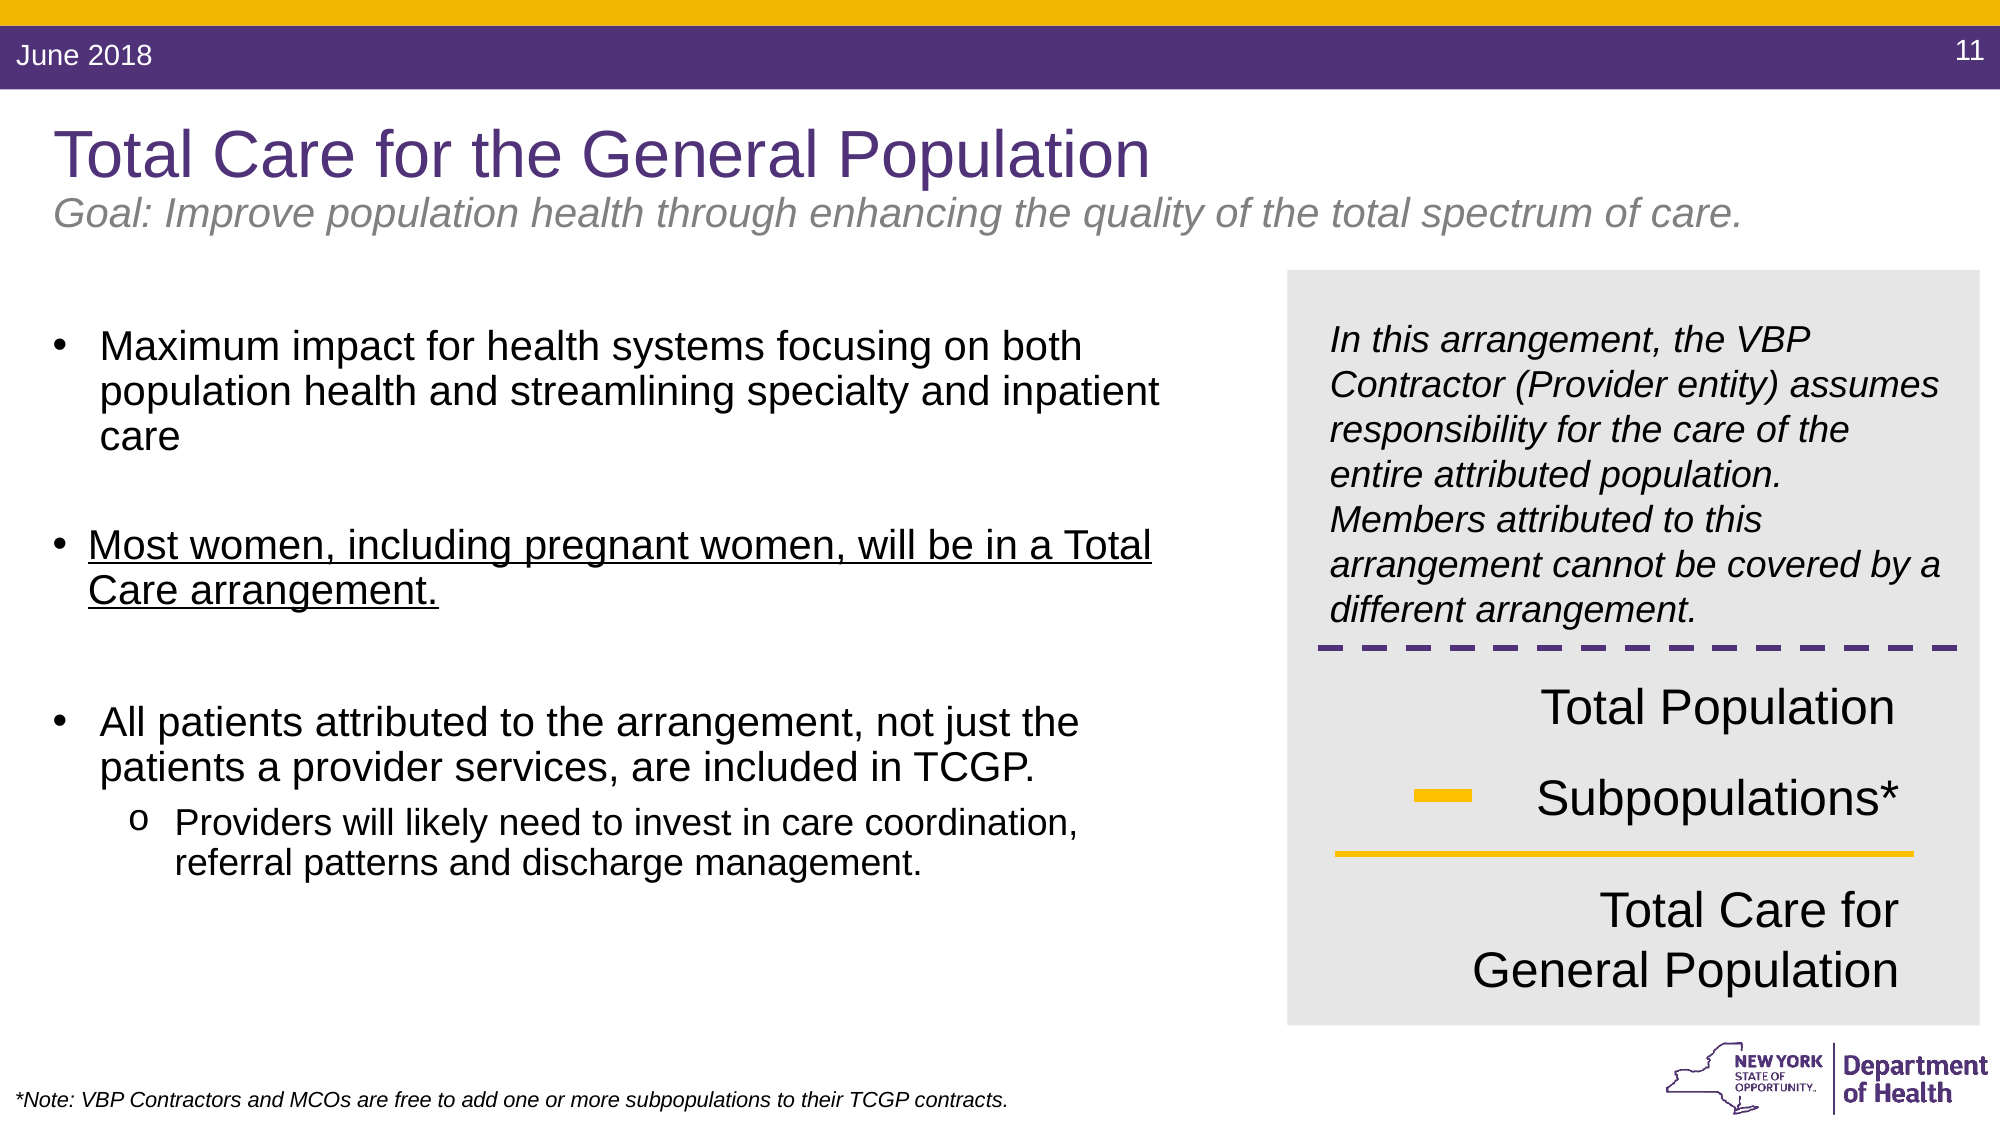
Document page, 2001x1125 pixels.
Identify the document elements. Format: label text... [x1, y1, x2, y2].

text_box [1414, 789, 1418, 802]
list Maximum impact for health systems focusing on both population health and streamlining specialty and inpatient care Most women, including pregnant women, will be in a Total Care arrangement. All patients attributed to the arrangement, not just the patients a provider services, are included in TCGP. Providers will likely need to invest in care coordination, referral patterns and discharge management. [38, 317, 1222, 917]
text_box [1286, 269, 1981, 1026]
text_box In this arrangement, the VBP Contractor (Provider entity) assumes responsibility for the care of the entire attributed population. Members attributed to this arrangement cannot be covered by a different arrangement. [1315, 307, 1963, 638]
text_box Total Care for General Population [1418, 870, 1915, 1005]
text_box *Note: VBP Contractors and MCOs are free to add one or more subpopulations to their TCGP contracts. [0, 1077, 1110, 1119]
title Total Care for the General Population Goal: Improve population health through enhancing the quality of the total spectrum of care. [38, 112, 1937, 196]
text_box Total Population [1415, 667, 1911, 742]
picture [1666, 1042, 1988, 1115]
text_box Subpopulations* [1418, 758, 1915, 834]
